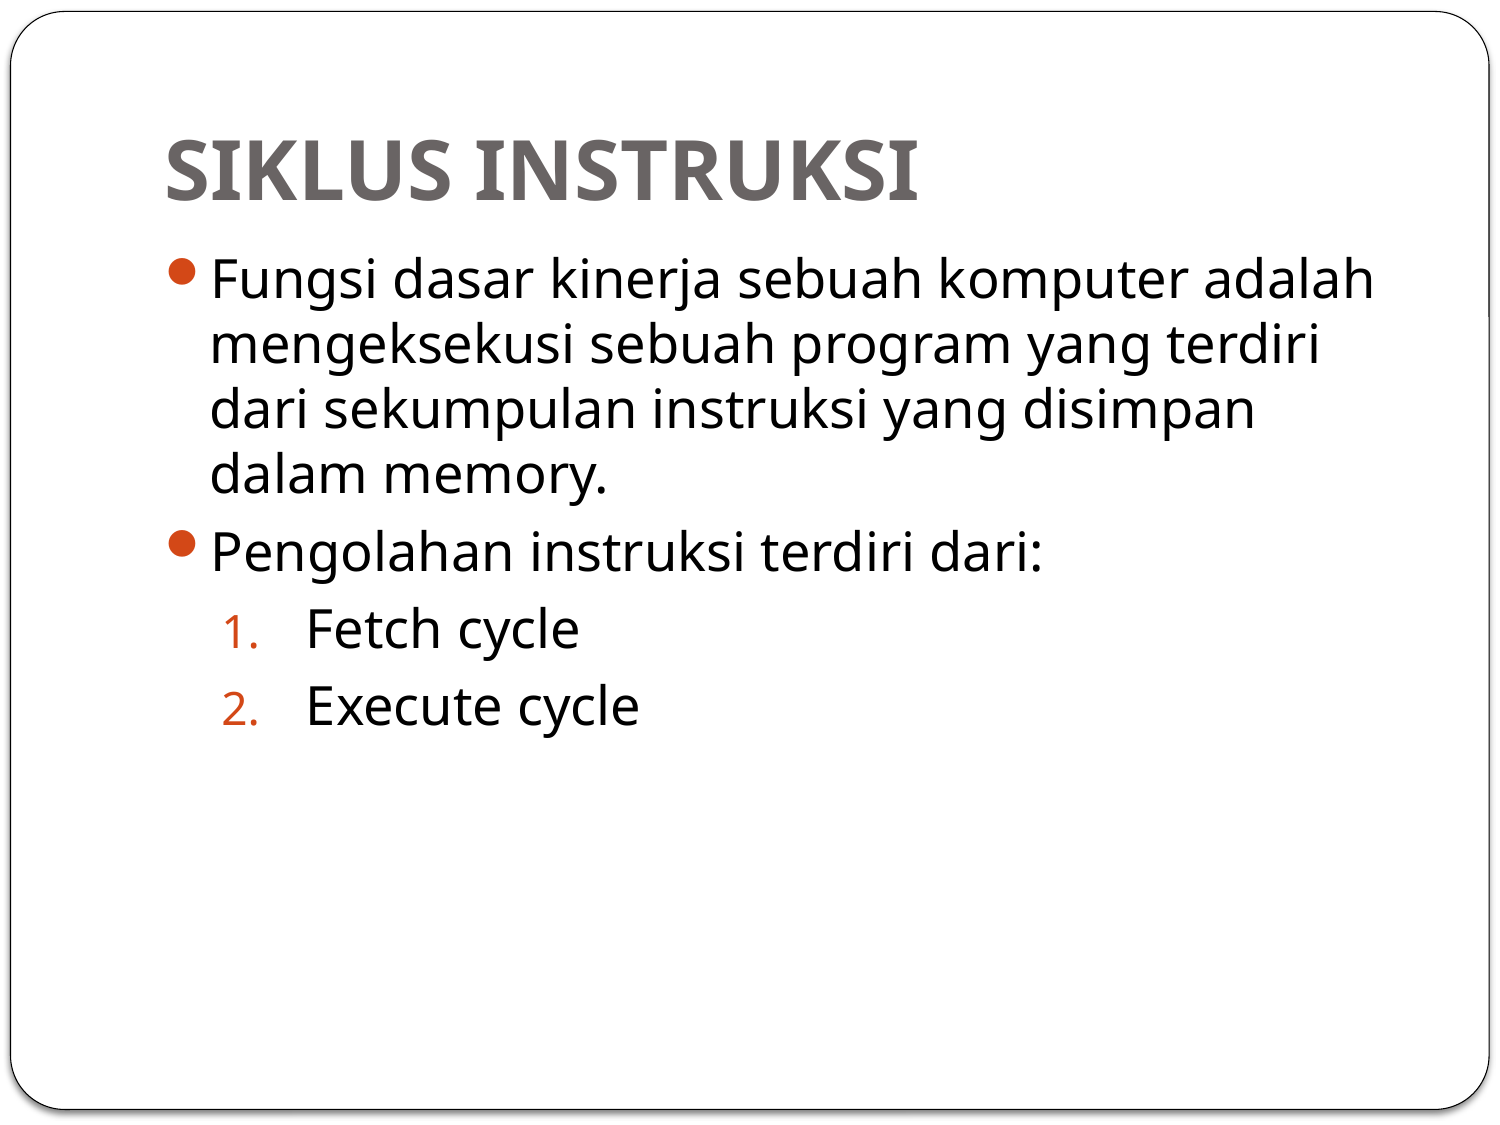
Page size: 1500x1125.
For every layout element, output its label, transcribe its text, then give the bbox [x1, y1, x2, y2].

list Fungsi dasar kinerja sebuah komputer adalah mengeksekusi sebuah program yang terdiri dari sekumpulan instruksi yang disimpan dalam memory. Pengolahan instruksi terdiri dari: Fetch cycle Execute cycle [150, 237, 1425, 988]
title SIKLUS INSTRUKSI [150, 45, 1425, 233]
